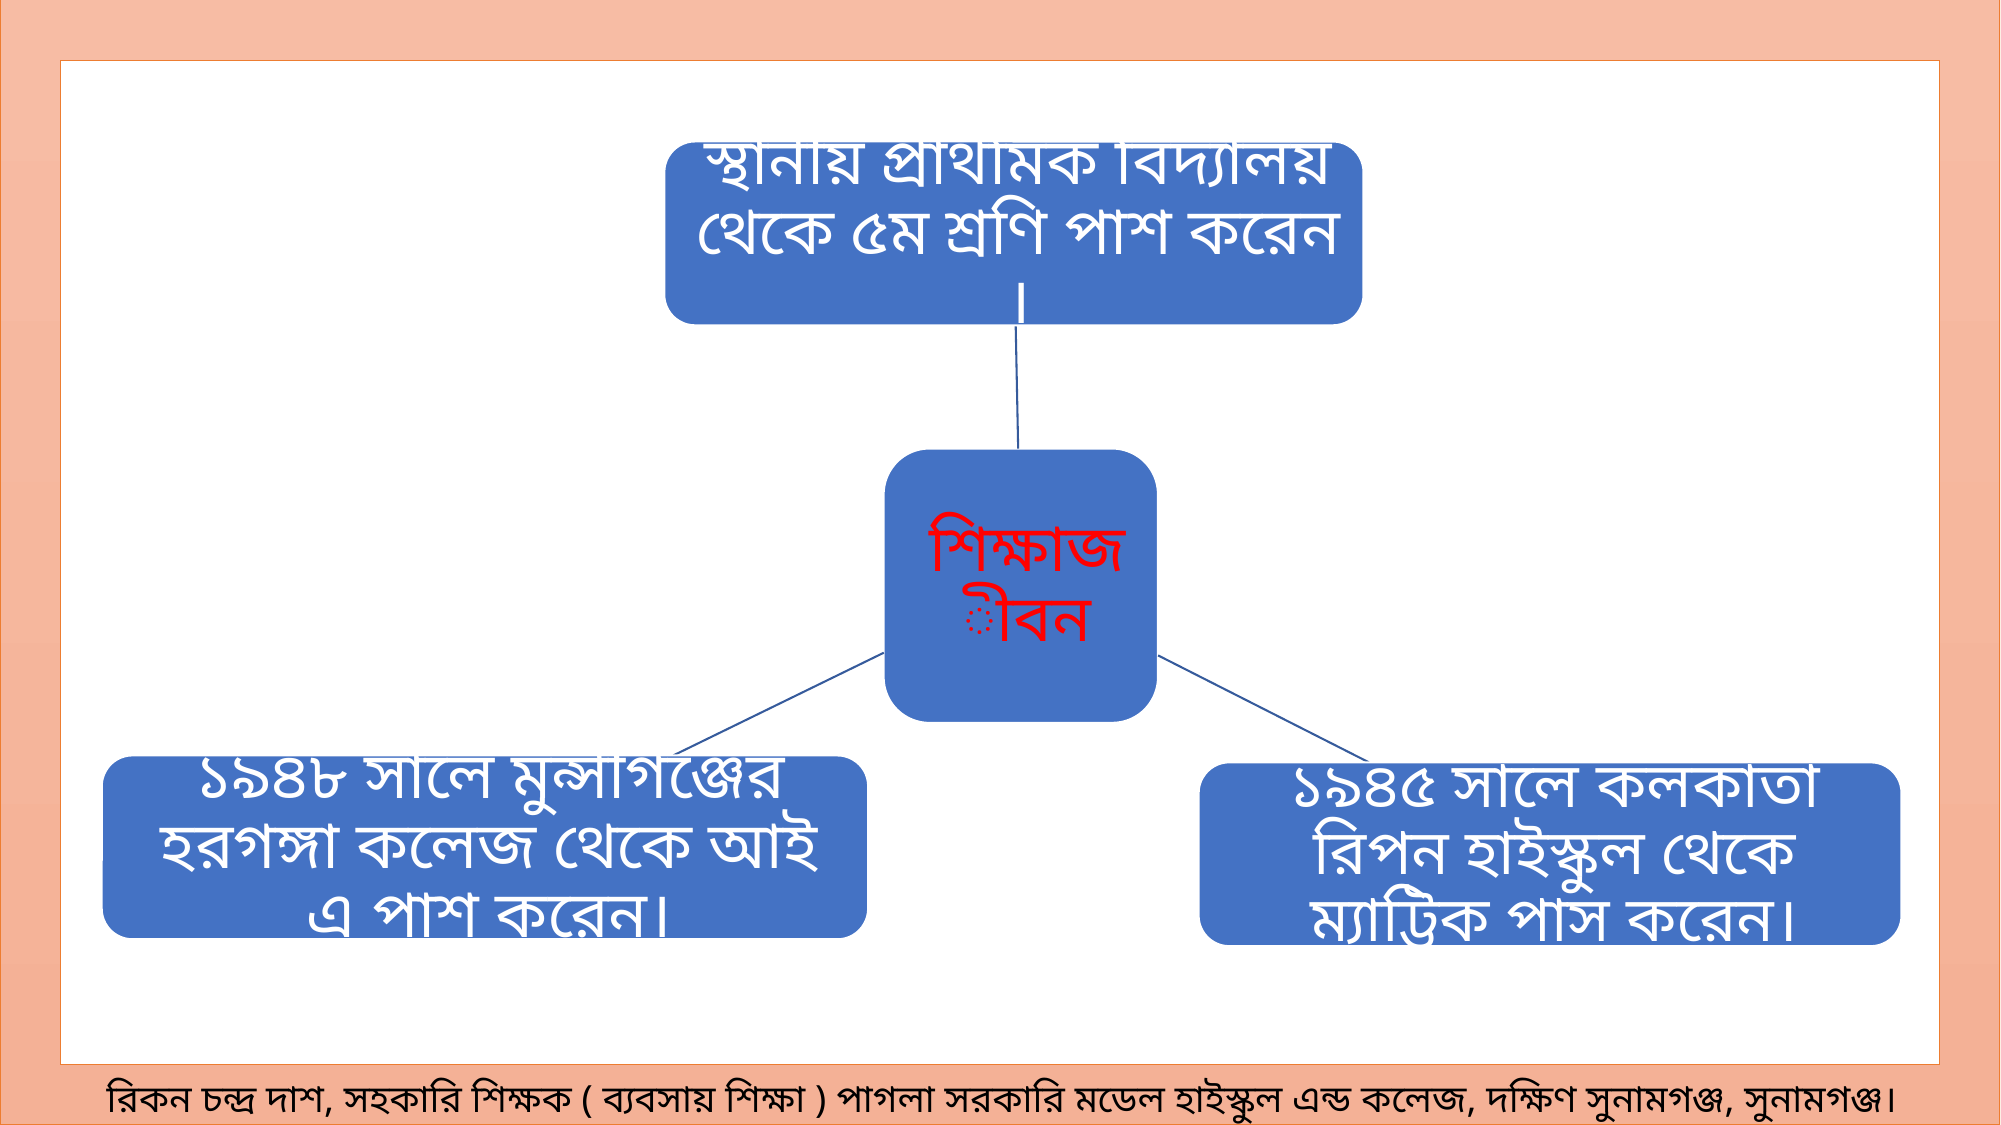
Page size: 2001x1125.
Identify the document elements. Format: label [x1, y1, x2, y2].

text_box [94, 92, 1902, 1007]
